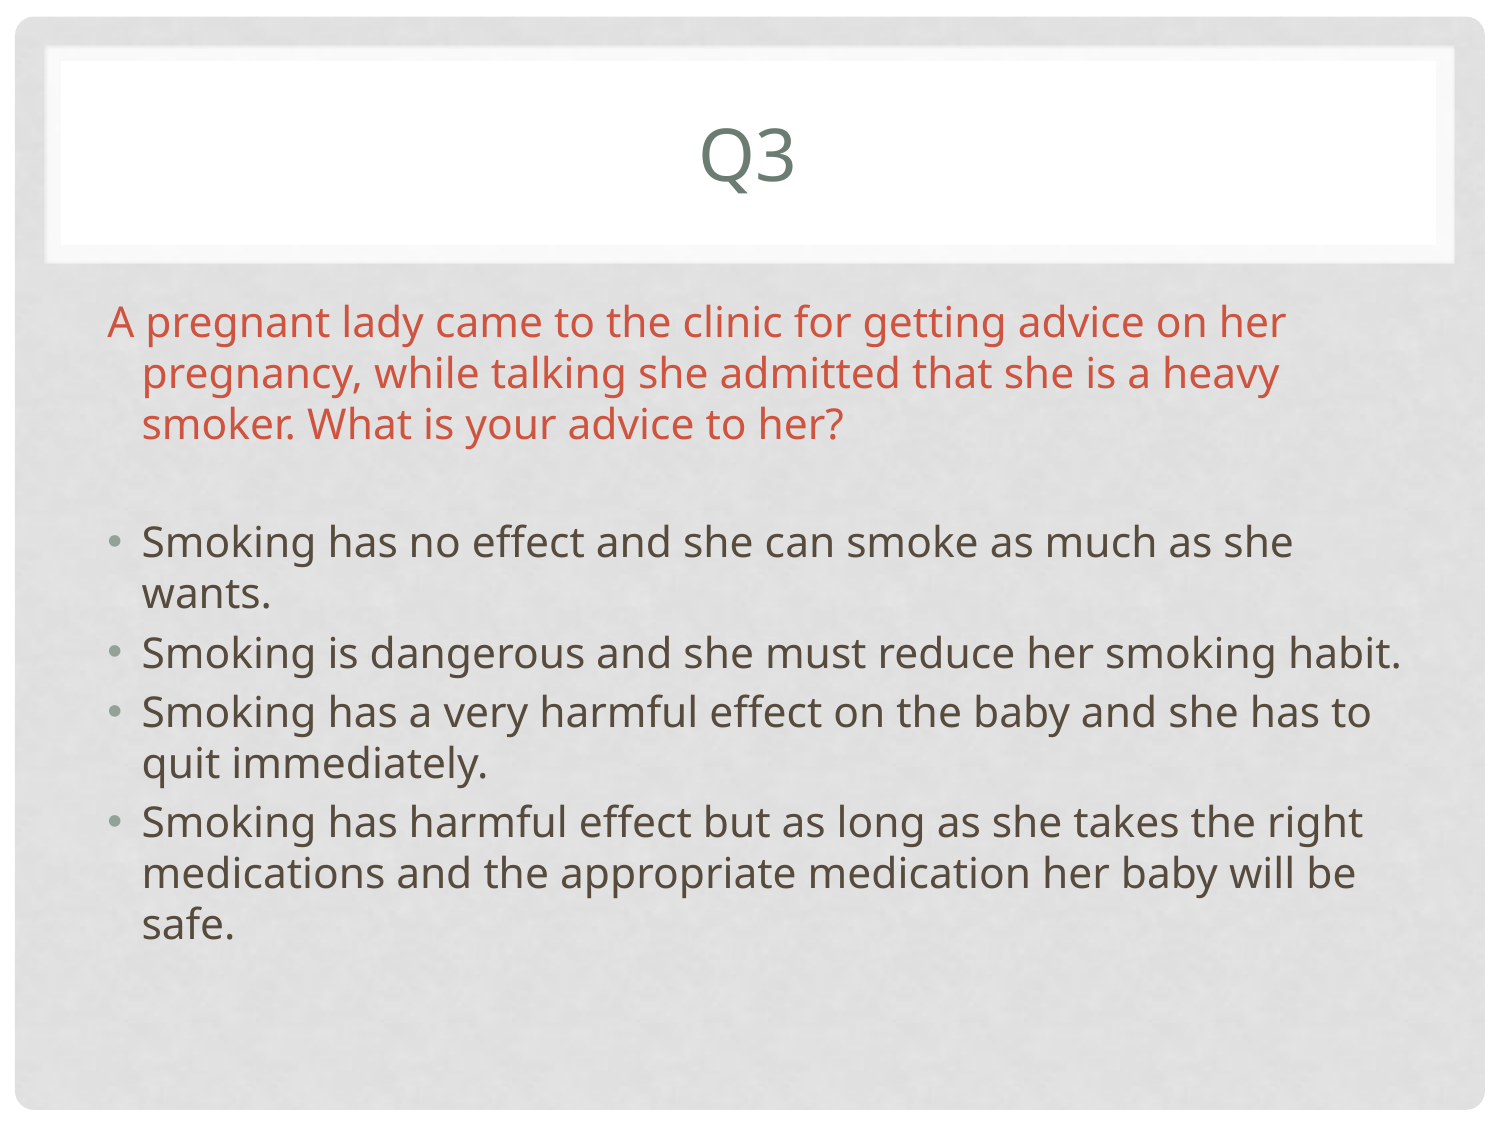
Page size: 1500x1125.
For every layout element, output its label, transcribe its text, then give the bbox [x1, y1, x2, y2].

list A pregnant lady came to the clinic for getting advice on her pregnancy, while talking she admitted that she is a heavy smoker. What is your advice to her? Smoking has no effect and she can smoke as much as she wants. Smoking is dangerous and she must reduce her smoking habit. Smoking has a very harmful effect on the baby and she has to quit immediately. Smoking has harmful effect but as long as she takes the right medications and the appropriate medication her baby will be safe. [75, 287, 1425, 1005]
title Q3 [69, 66, 1425, 238]
